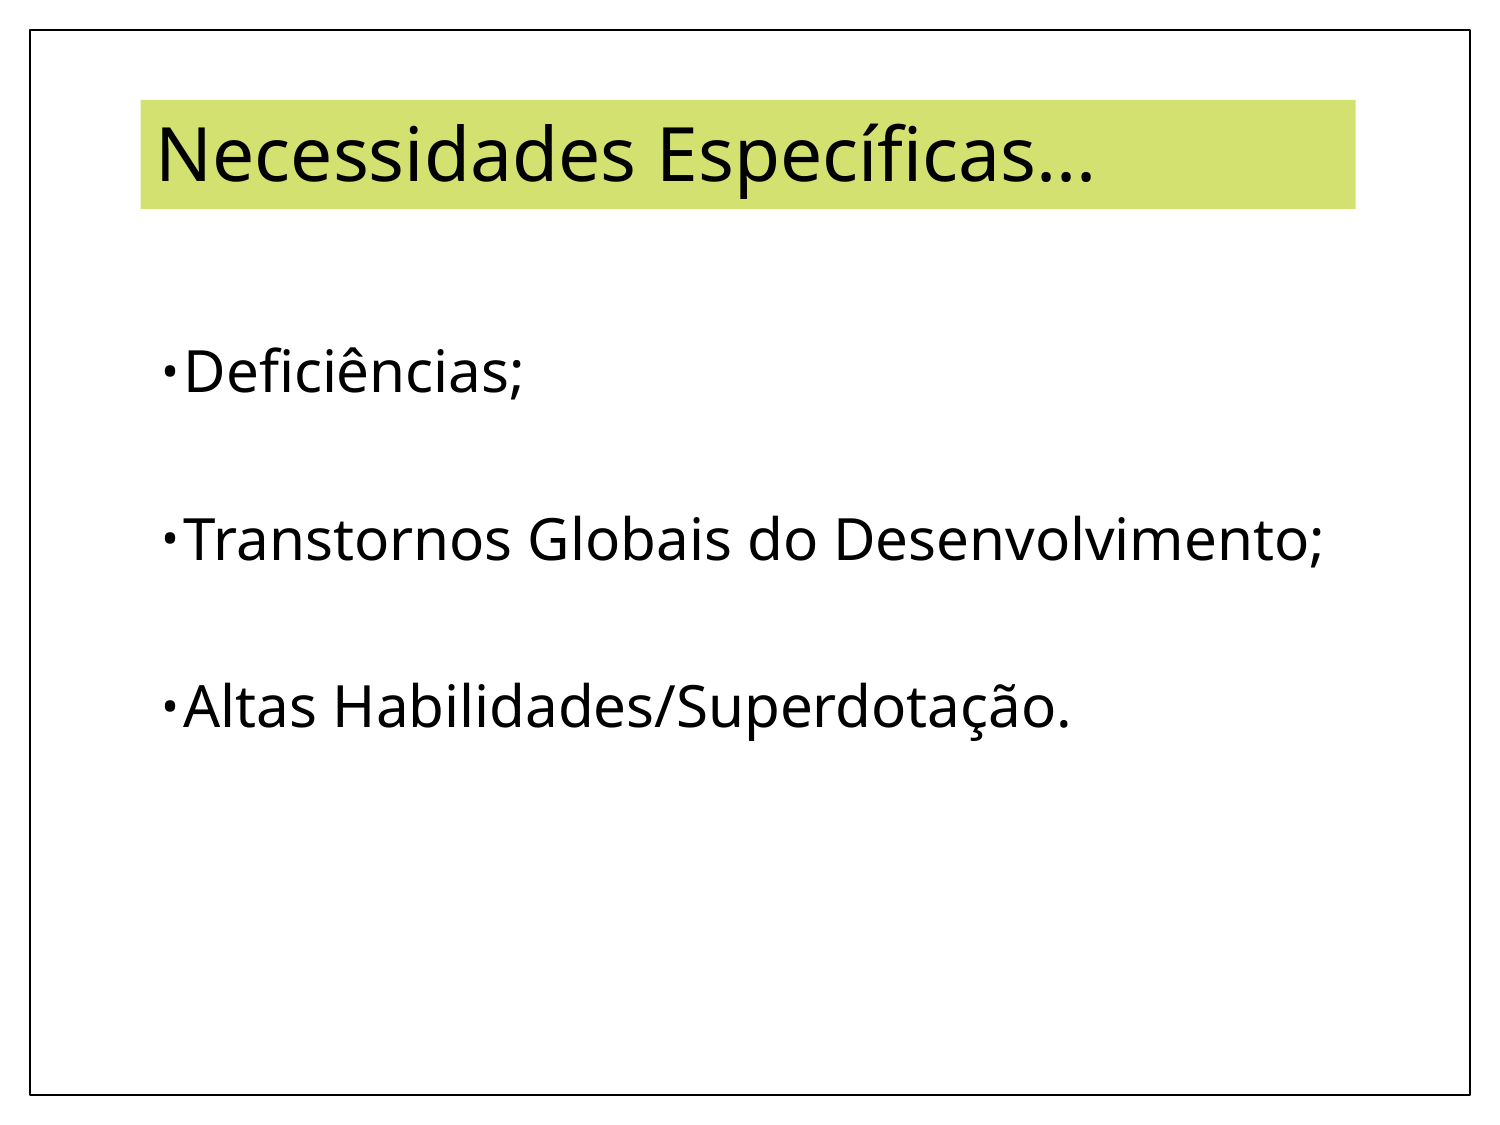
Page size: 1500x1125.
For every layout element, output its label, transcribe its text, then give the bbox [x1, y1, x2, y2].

title Necessidades Específicas... [140, 99, 1356, 209]
list Deficiências; Transtornos Globais do Desenvolvimento; Altas Habilidades/Superdotação. [140, 244, 1356, 1000]
